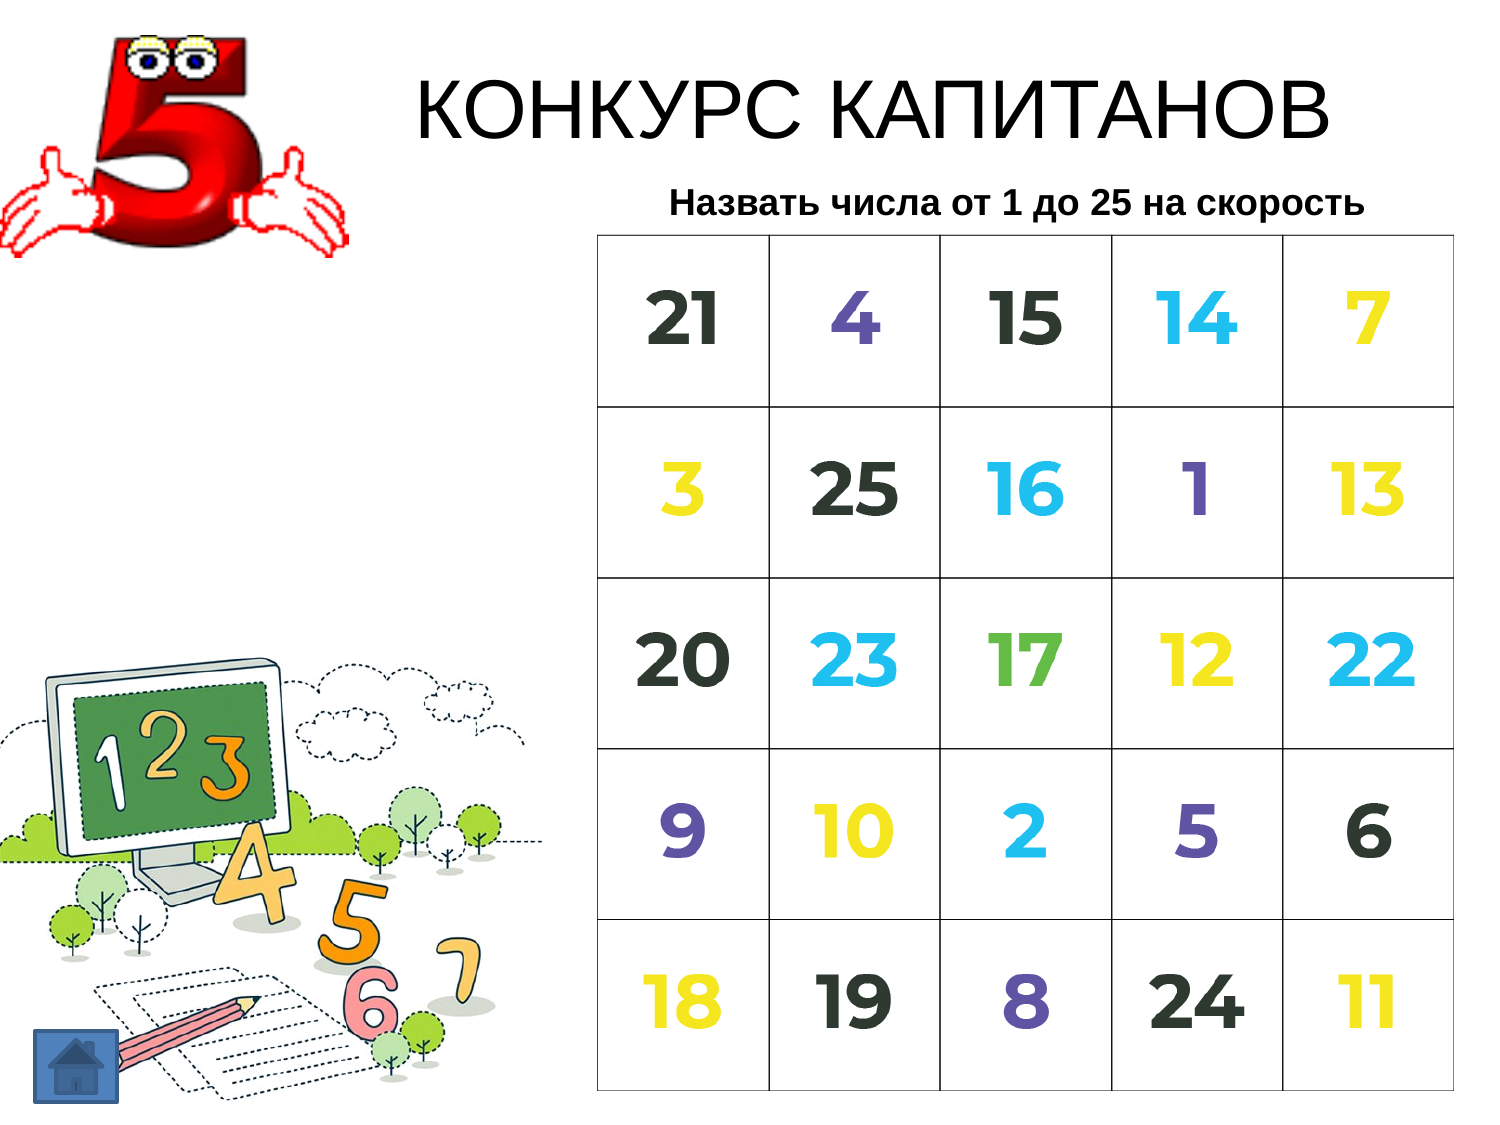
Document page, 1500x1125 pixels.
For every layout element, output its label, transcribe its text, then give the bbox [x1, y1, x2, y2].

text_box Назвать числа от 1 до 25 на скорость [374, 163, 1453, 237]
picture [0, 34, 349, 258]
picture [597, 234, 1454, 1091]
picture [0, 633, 542, 1125]
text_box КОНКУРС КАПИТАНОВ [352, 58, 1393, 153]
